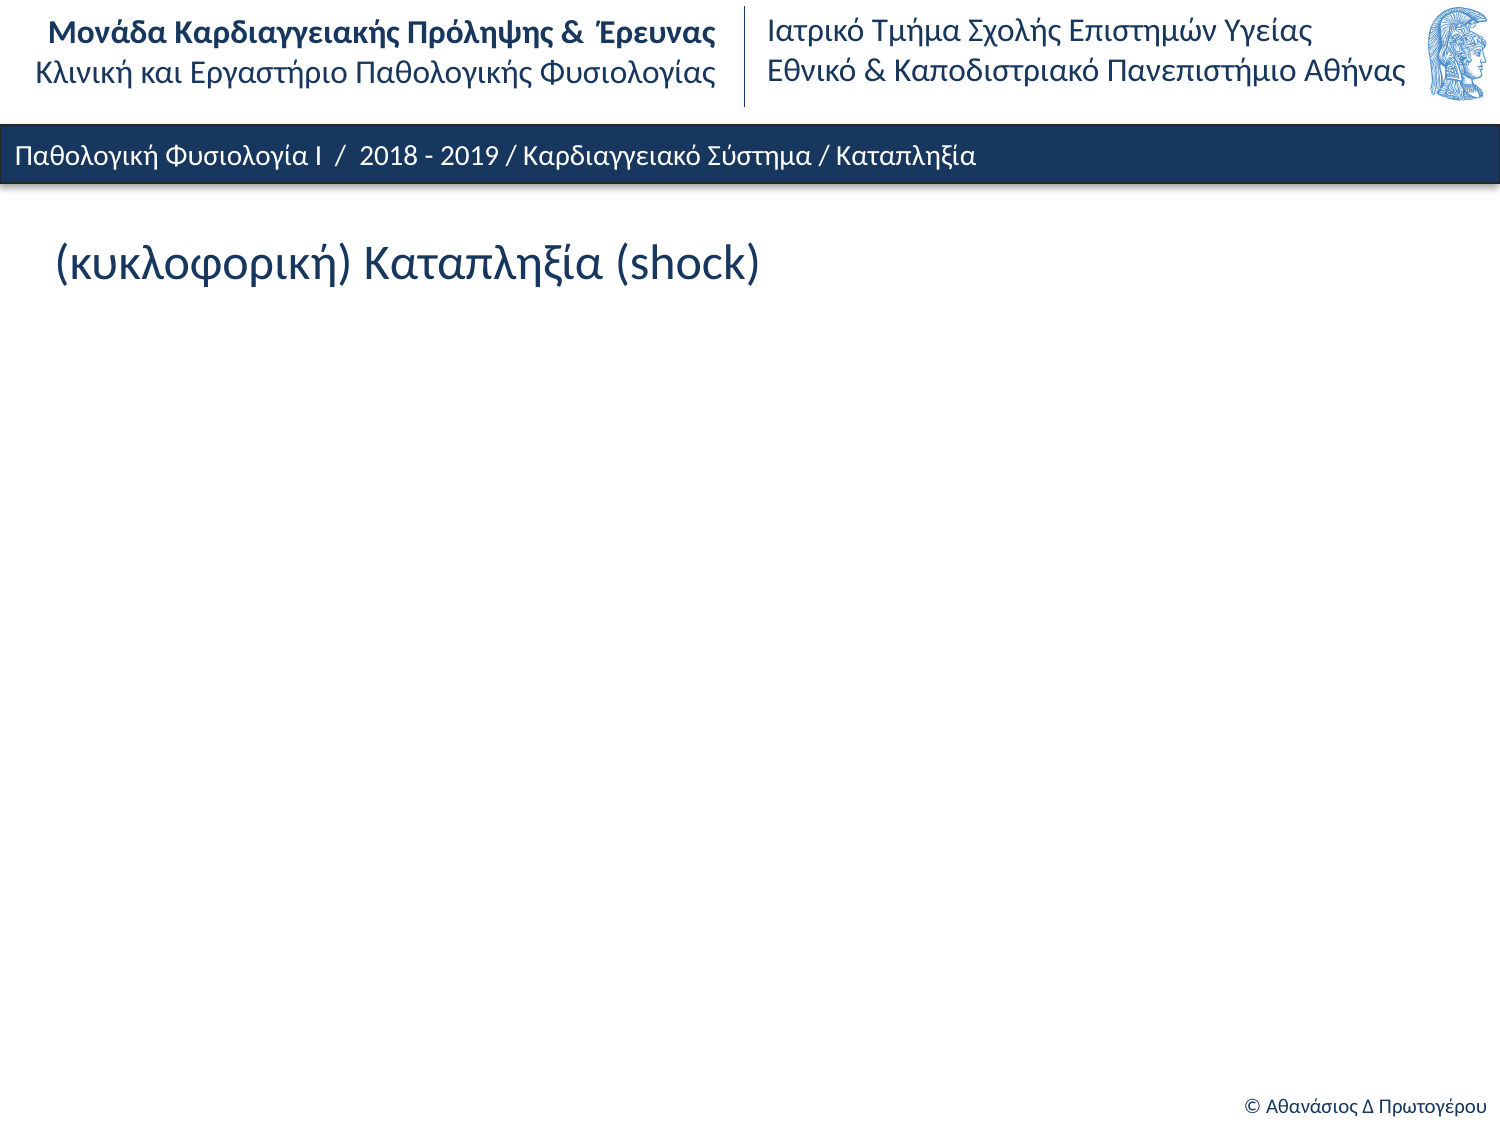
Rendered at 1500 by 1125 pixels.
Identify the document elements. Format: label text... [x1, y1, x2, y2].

text_box (κυκλοφορική) Καταπληξία (shock) [39, 222, 1429, 298]
text_box Μονάδα Καρδιαγγειακής Πρόληψης & Έρευνας Κλινική και Εργαστήριο Παθολογικής Φυσιολογίας [0, 3, 739, 98]
picture [1428, 7, 1487, 101]
text_box © Αθανάσιος Δ Πρωτογέρου [1229, 1085, 1500, 1125]
text_box Παθολογική Φυσιολογία Ι / 2018 - 2019 / Καρδιαγγειακό Σύστημα / Καταπληξία [0, 124, 1500, 184]
text_box Ιατρικό Τμήμα Σχολής Επιστημών Υγείας Εθνικό & Καποδιστριακό Πανεπιστήμιο Αθήνας [752, 0, 1422, 96]
